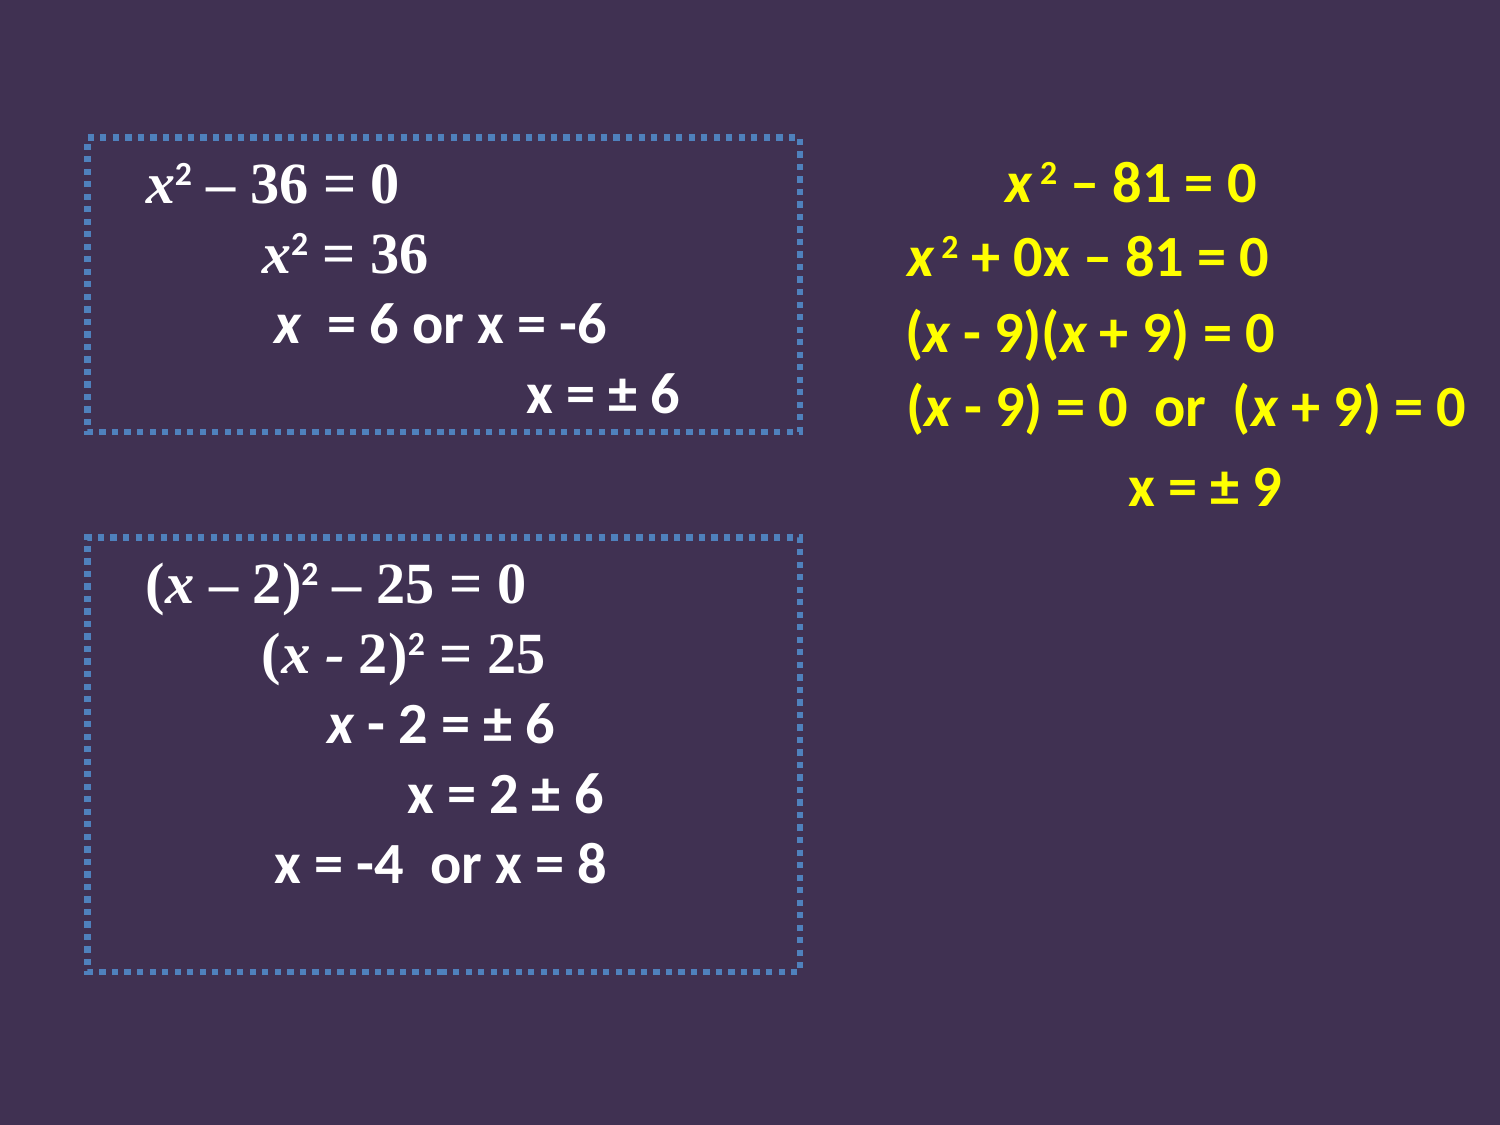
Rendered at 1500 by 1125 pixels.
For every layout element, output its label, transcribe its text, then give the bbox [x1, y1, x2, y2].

text_box (x – 2)2 – 25 = 0 (x - 2)2 = 25 x - 2 = ± 6 x = 2 ± 6 x = -4 or x = 8 [87, 537, 800, 973]
text_box x = ± 9 [1113, 440, 1298, 525]
text_box x 2 + 0x – 81 = 0 [892, 210, 1285, 296]
text_box x2 – 36 = 0 x2 = 36 x = 6 or x = -6 x = ± 6 [87, 137, 800, 433]
text_box (x - 9) = 0 or (x + 9) = 0 [891, 360, 1482, 446]
text_box x 2 – 81 = 0 [991, 136, 1272, 210]
text_box (x - 9)(x + 9) = 0 [890, 286, 1291, 372]
